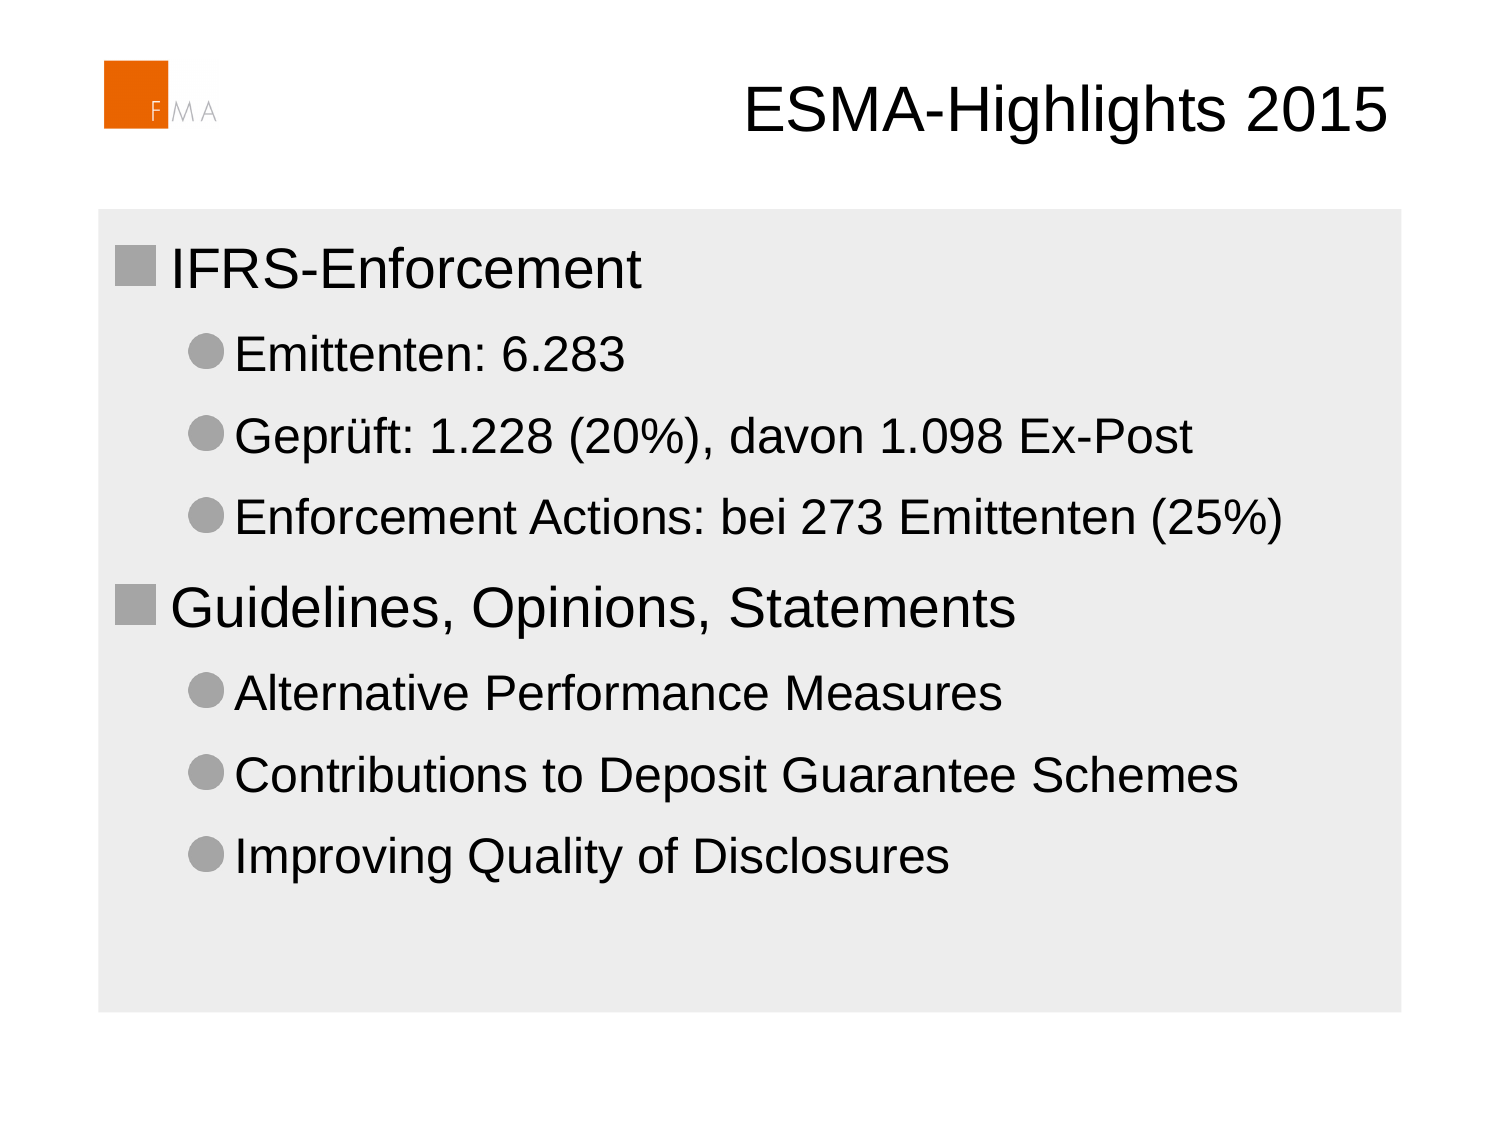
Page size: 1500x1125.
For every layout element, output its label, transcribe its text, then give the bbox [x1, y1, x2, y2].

picture [115, 245, 156, 286]
picture [115, 584, 156, 625]
picture [188, 672, 224, 708]
list IFRS-Enforcement Emittenten: 6.283 Geprüft: 1.228 (20%), davon 1.098 Ex-Post Enforcement Actions: bei 273 Emittenten (25%) Guidelines, Opinions, Statements Alternative Performance Measures Contributions to Deposit Guarantee Schemes Improving Quality of Disclosures [98, 208, 1402, 1013]
picture [188, 497, 224, 533]
picture [188, 754, 224, 790]
picture [188, 415, 224, 451]
title ESMA-Highlights 2015 [244, 58, 1407, 210]
picture [188, 836, 224, 872]
picture [188, 333, 224, 369]
